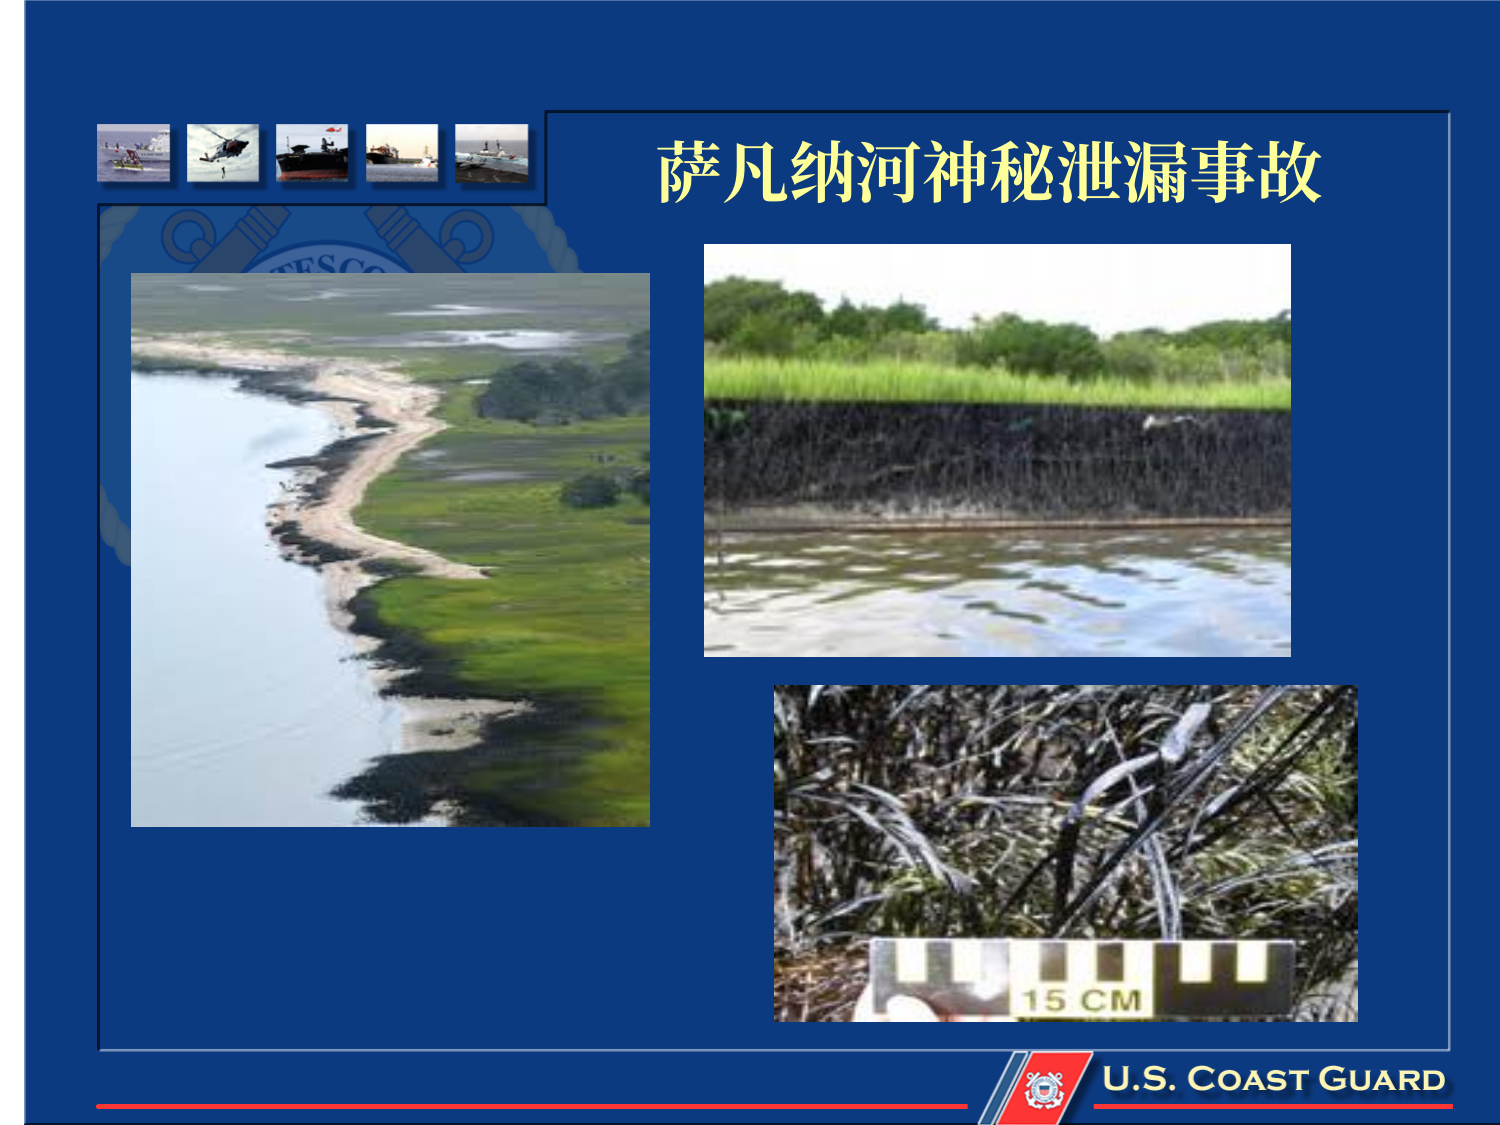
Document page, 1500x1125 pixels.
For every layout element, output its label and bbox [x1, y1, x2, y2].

picture [24, 0, 1500, 1125]
list [130, 273, 651, 827]
